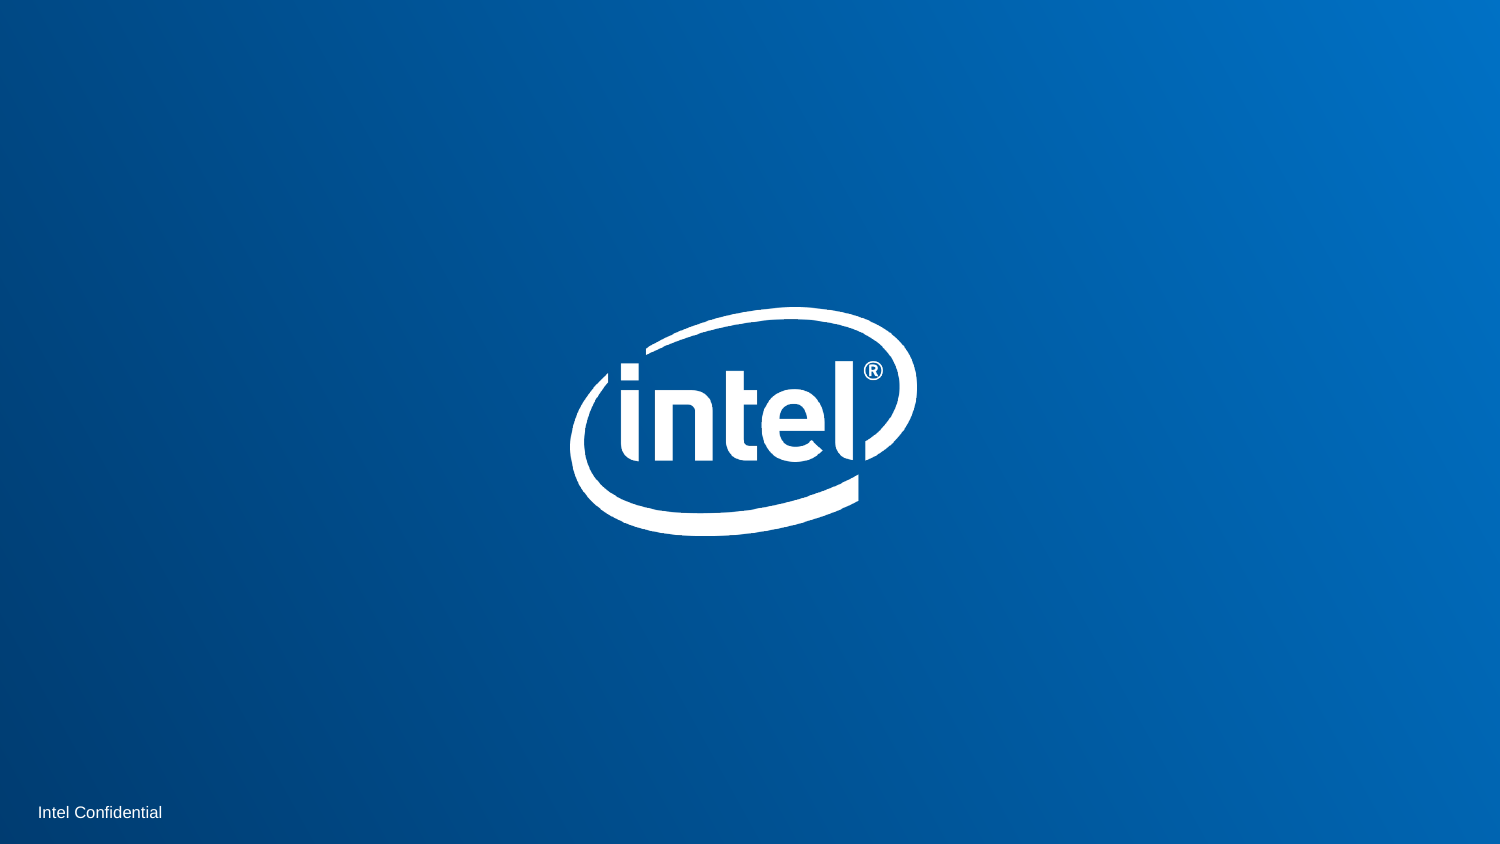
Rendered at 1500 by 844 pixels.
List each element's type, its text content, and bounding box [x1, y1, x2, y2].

picture [570, 307, 917, 536]
footer Intel Confidential [22, 789, 530, 835]
